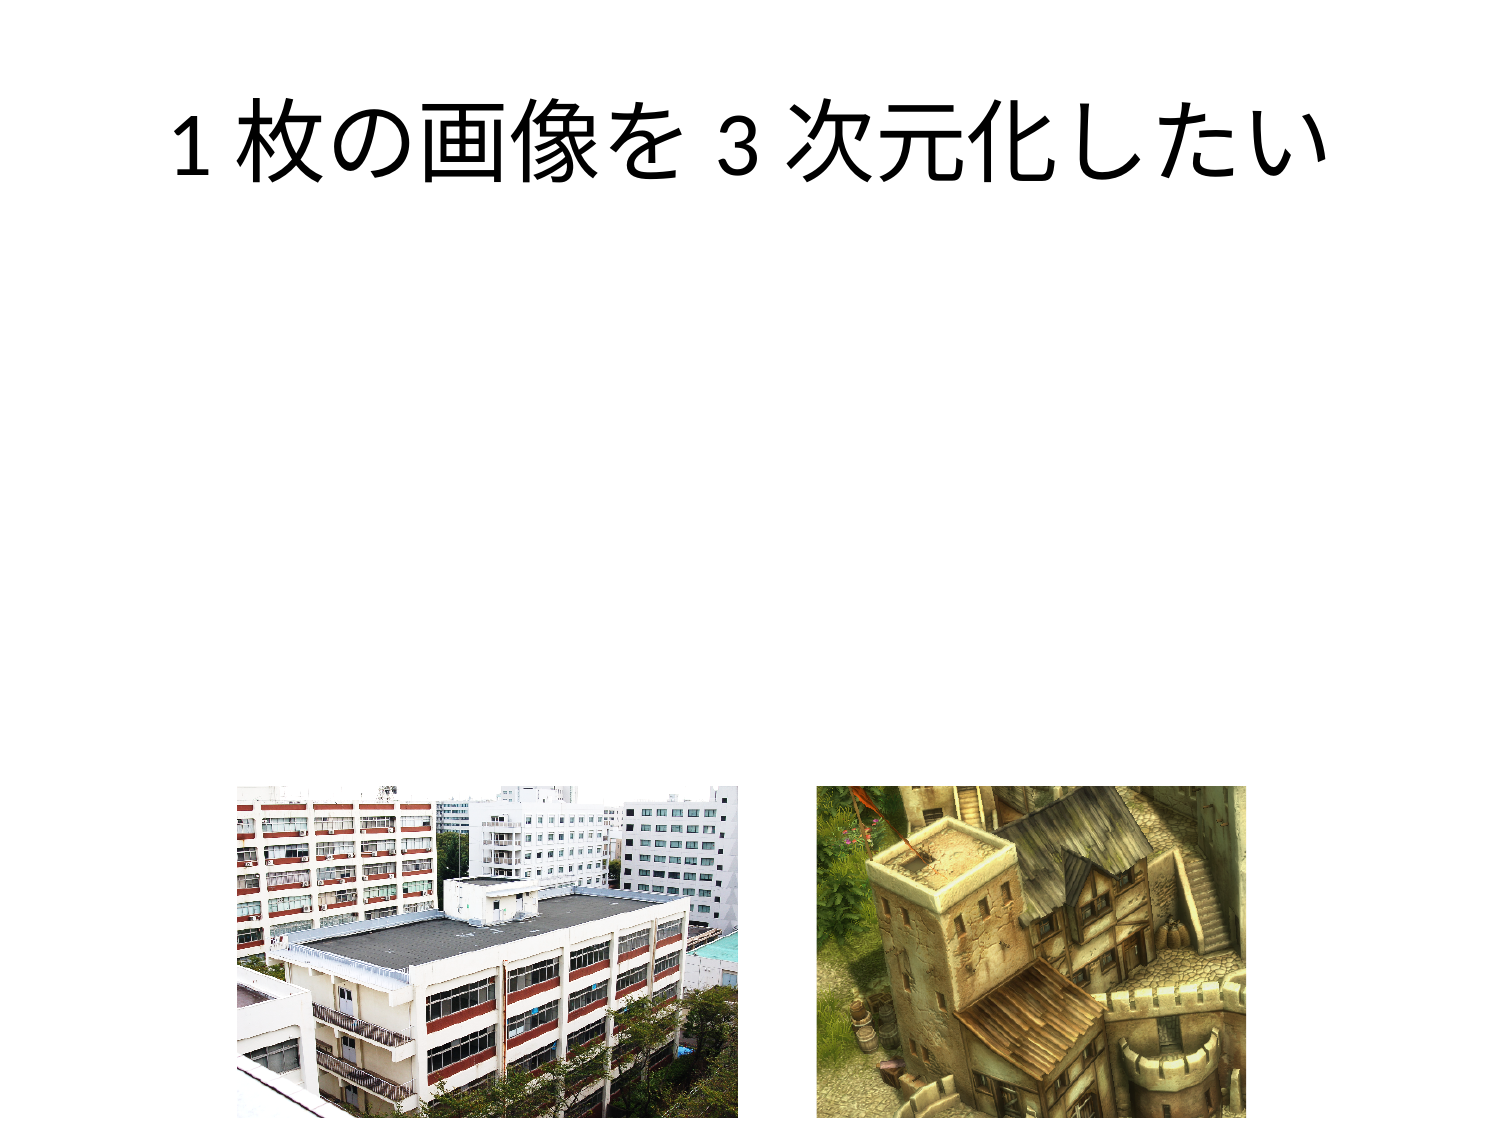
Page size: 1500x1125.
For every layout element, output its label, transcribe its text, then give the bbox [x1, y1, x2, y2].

picture [816, 785, 1247, 1118]
picture [237, 785, 738, 1118]
title 1枚の画像を3次元化したい [75, 45, 1425, 233]
